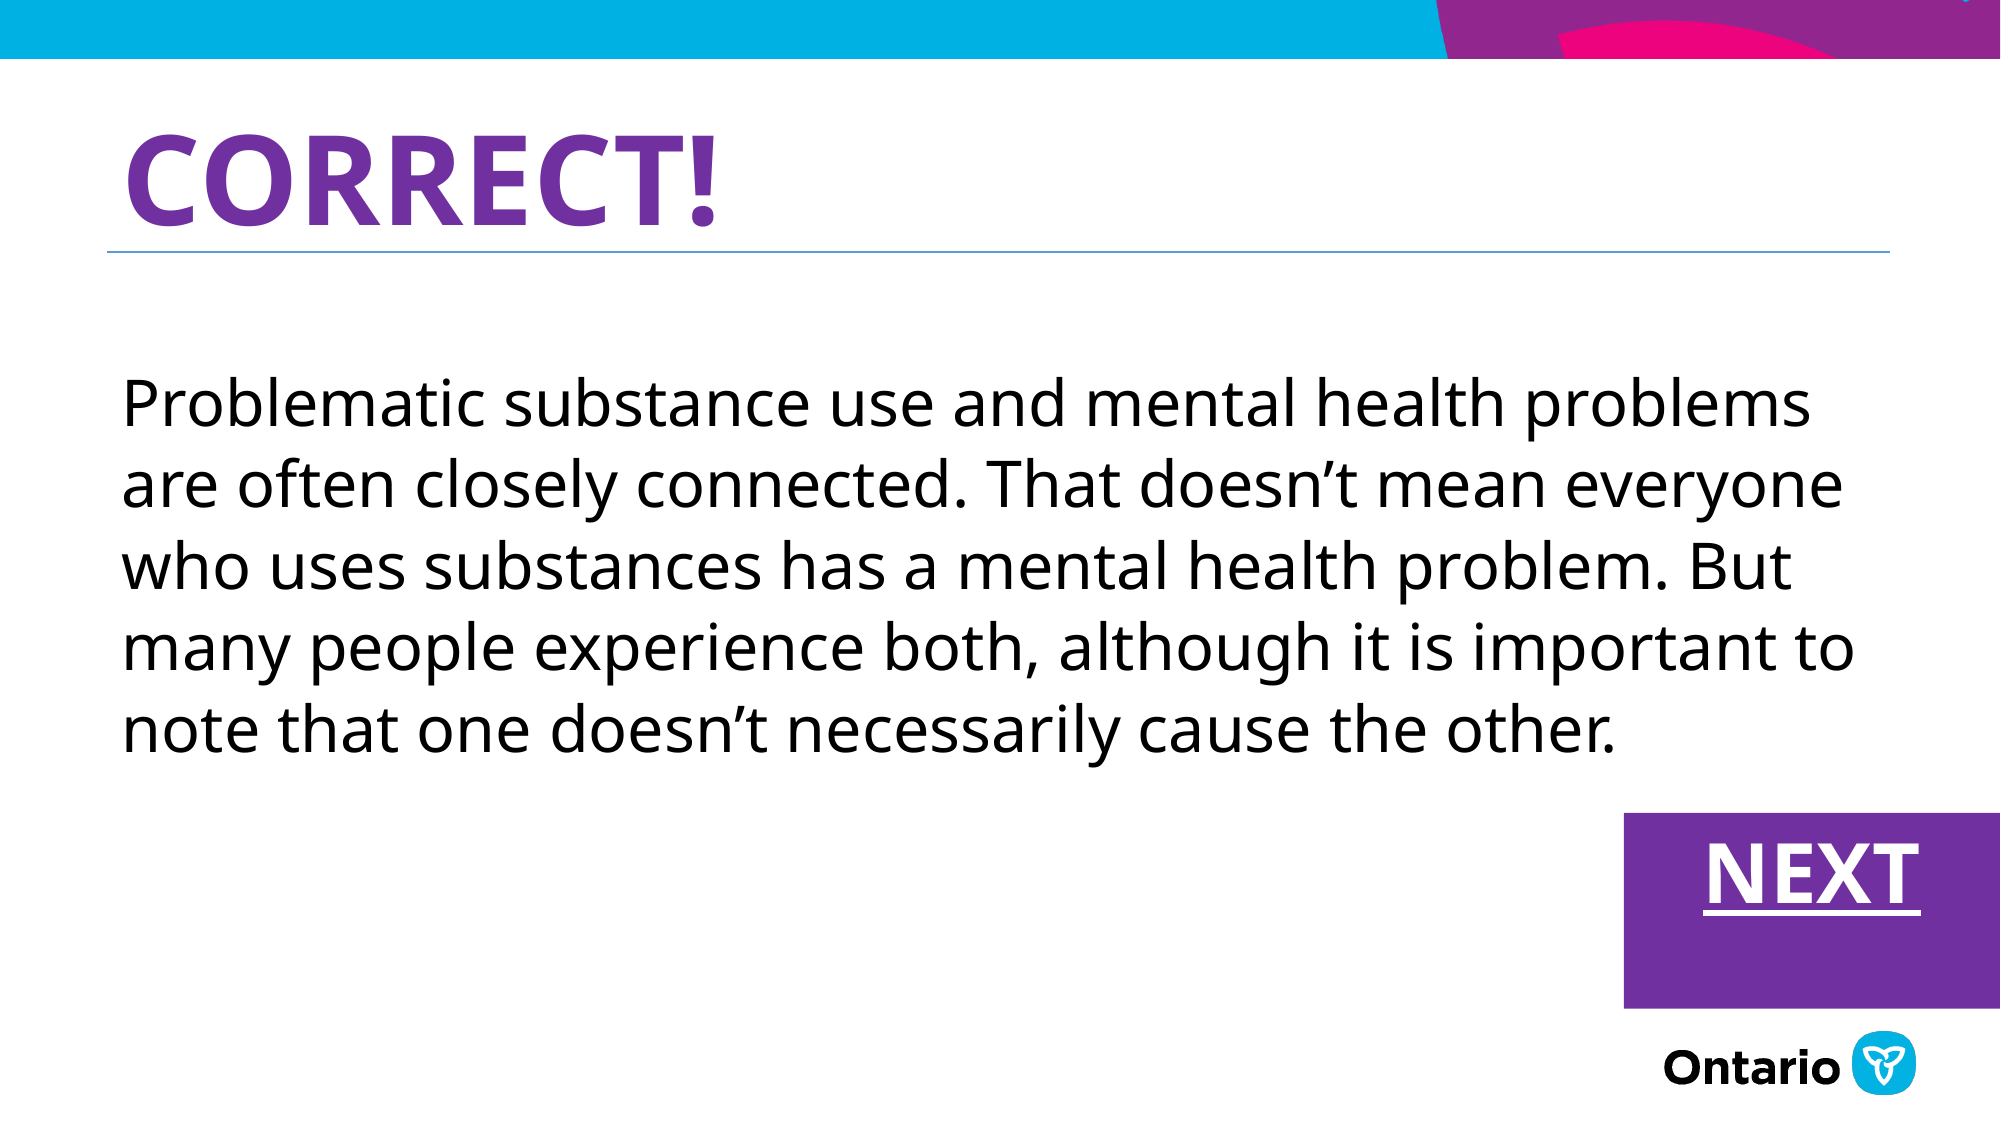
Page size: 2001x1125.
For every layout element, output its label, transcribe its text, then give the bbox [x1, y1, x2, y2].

list Problematic substance use and mental health problems are often closely connected. That doesn’t mean everyone who uses substances has a mental health problem. But many people experience both, although it is important to note that one doesn’t necessarily cause the other. [106, 350, 1877, 843]
list NEXT [1623, 812, 2000, 1009]
picture [1631, 1009, 1949, 1125]
list CORRECT! [106, 106, 802, 264]
picture [1437, 0, 2001, 59]
